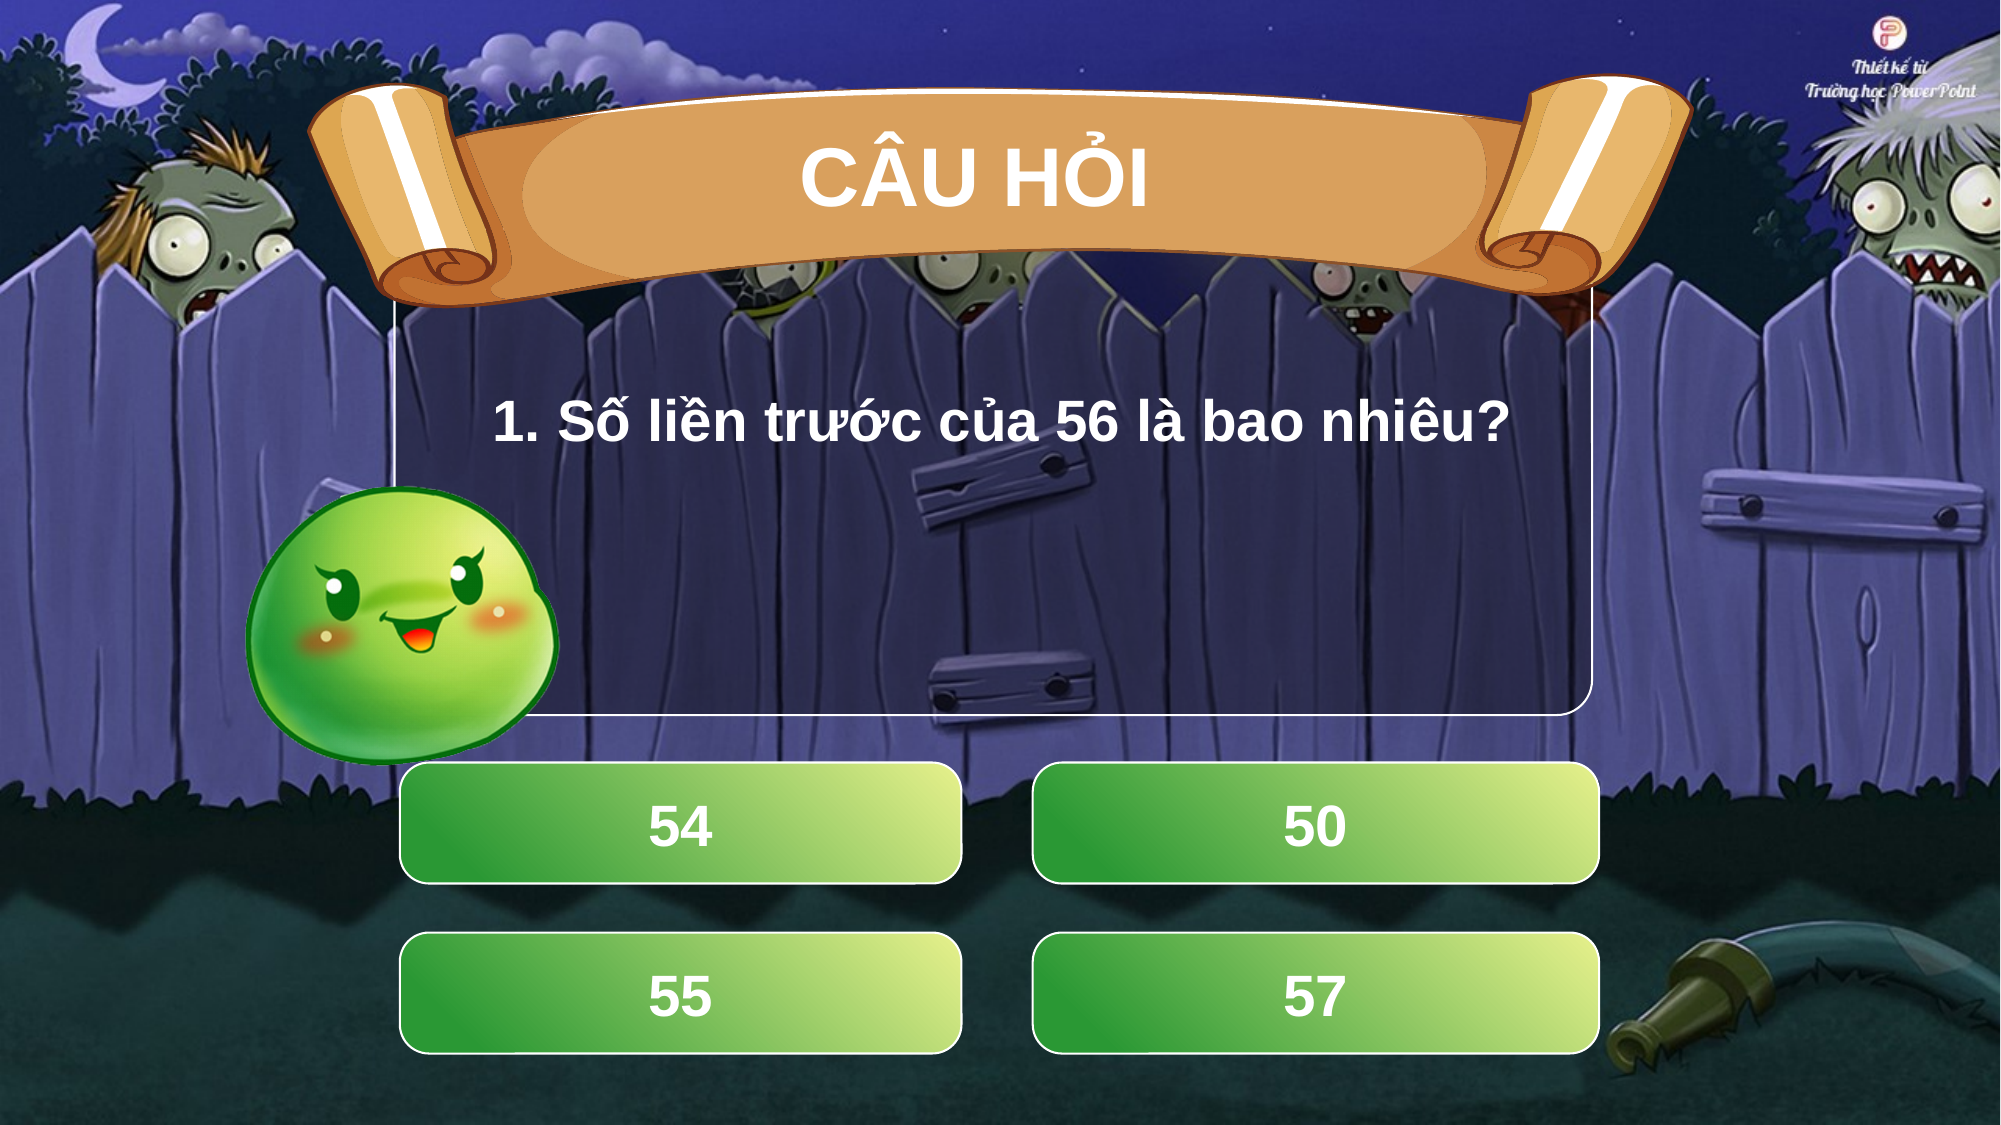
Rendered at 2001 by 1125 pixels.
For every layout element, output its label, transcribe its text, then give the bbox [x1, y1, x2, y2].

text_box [307, 69, 1694, 309]
text_box 55 [398, 931, 963, 1055]
text_box 1. Số liền trước của 56 là bao nhiêu? [465, 375, 1540, 531]
text_box 57 [1031, 931, 1601, 1055]
text_box [393, 309, 1594, 717]
text_box 50 [1031, 761, 1601, 885]
picture [0, 0, 2001, 1125]
text_box 54 [398, 761, 963, 885]
